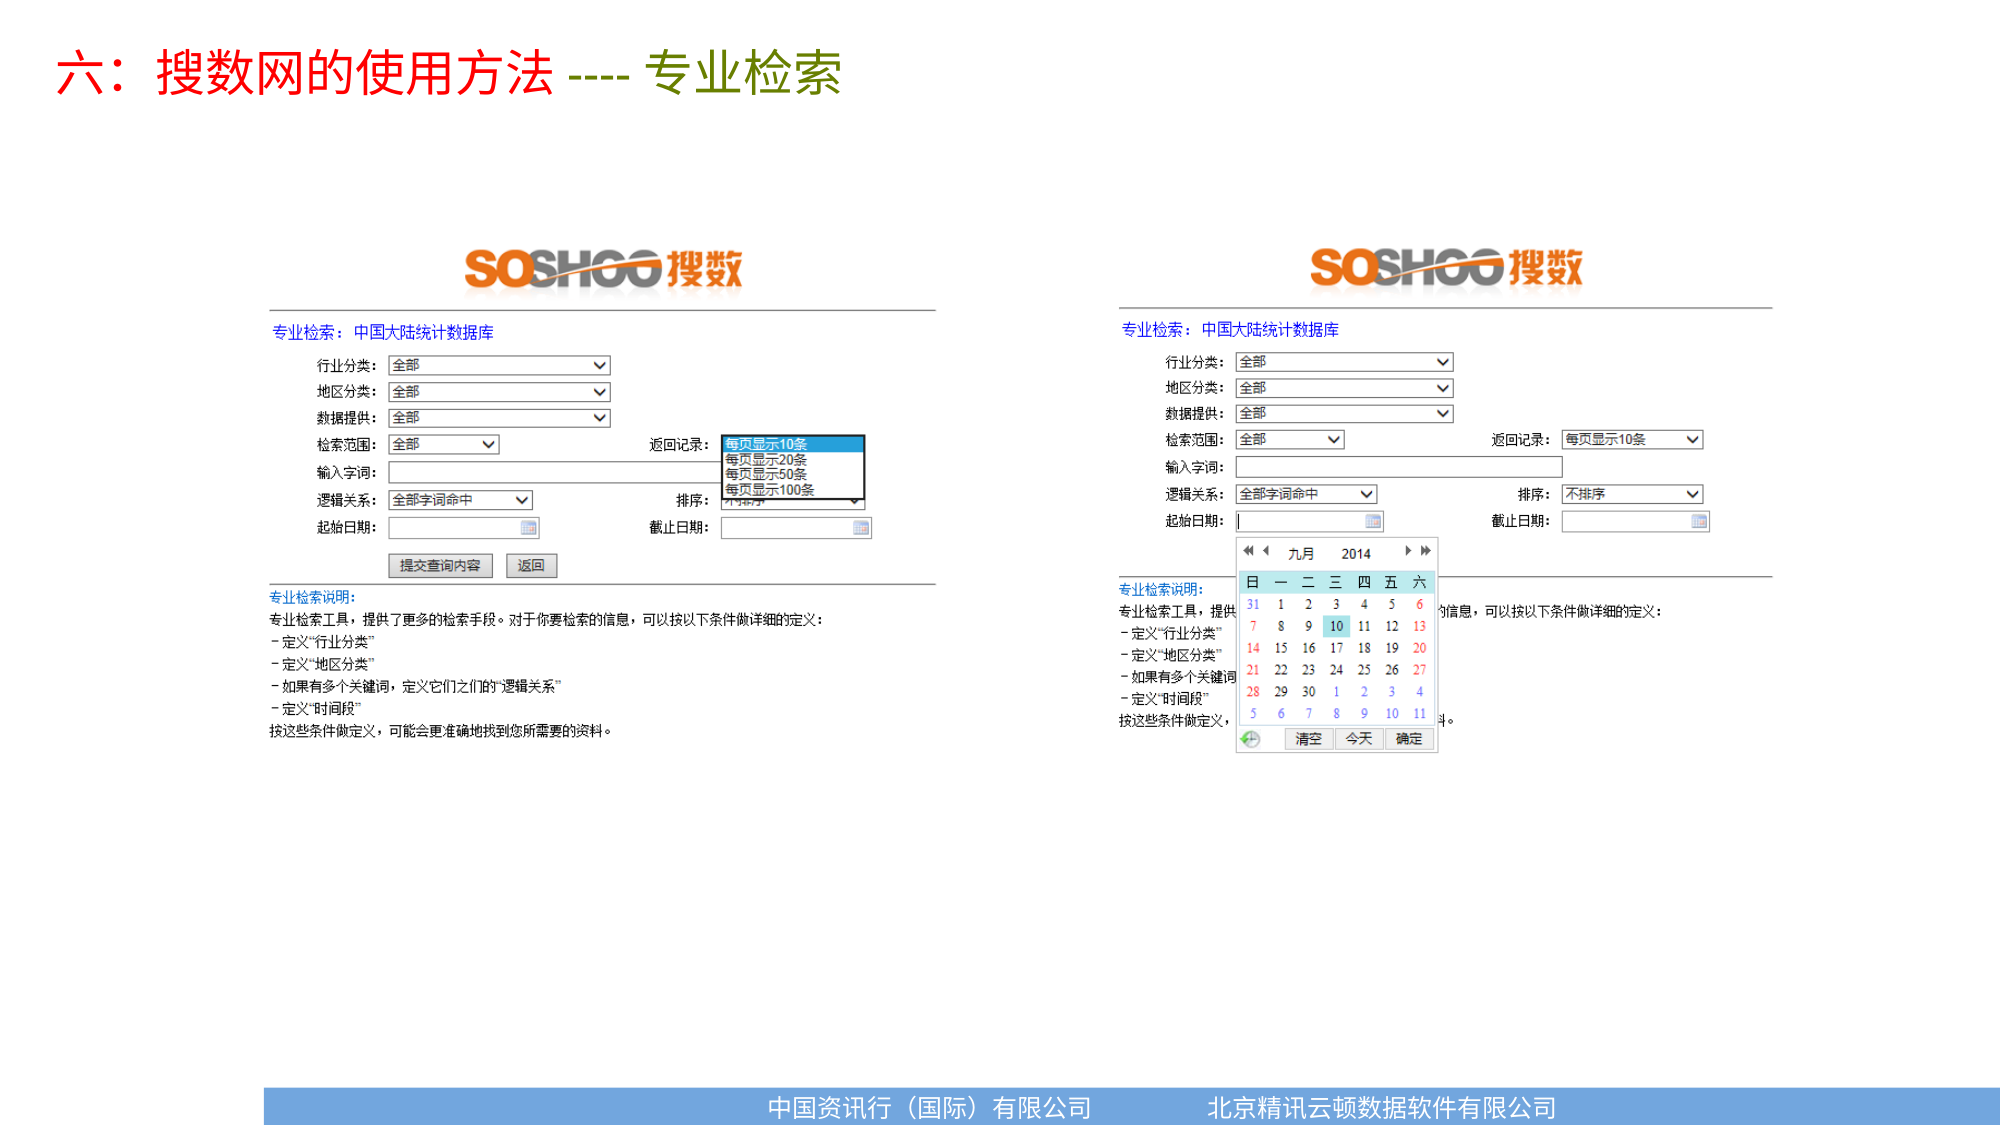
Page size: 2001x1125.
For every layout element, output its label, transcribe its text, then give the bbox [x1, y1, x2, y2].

picture [244, 243, 950, 763]
text_box 六：搜数网的使用方法----专业检索 [40, 33, 894, 109]
picture [1094, 243, 1781, 763]
